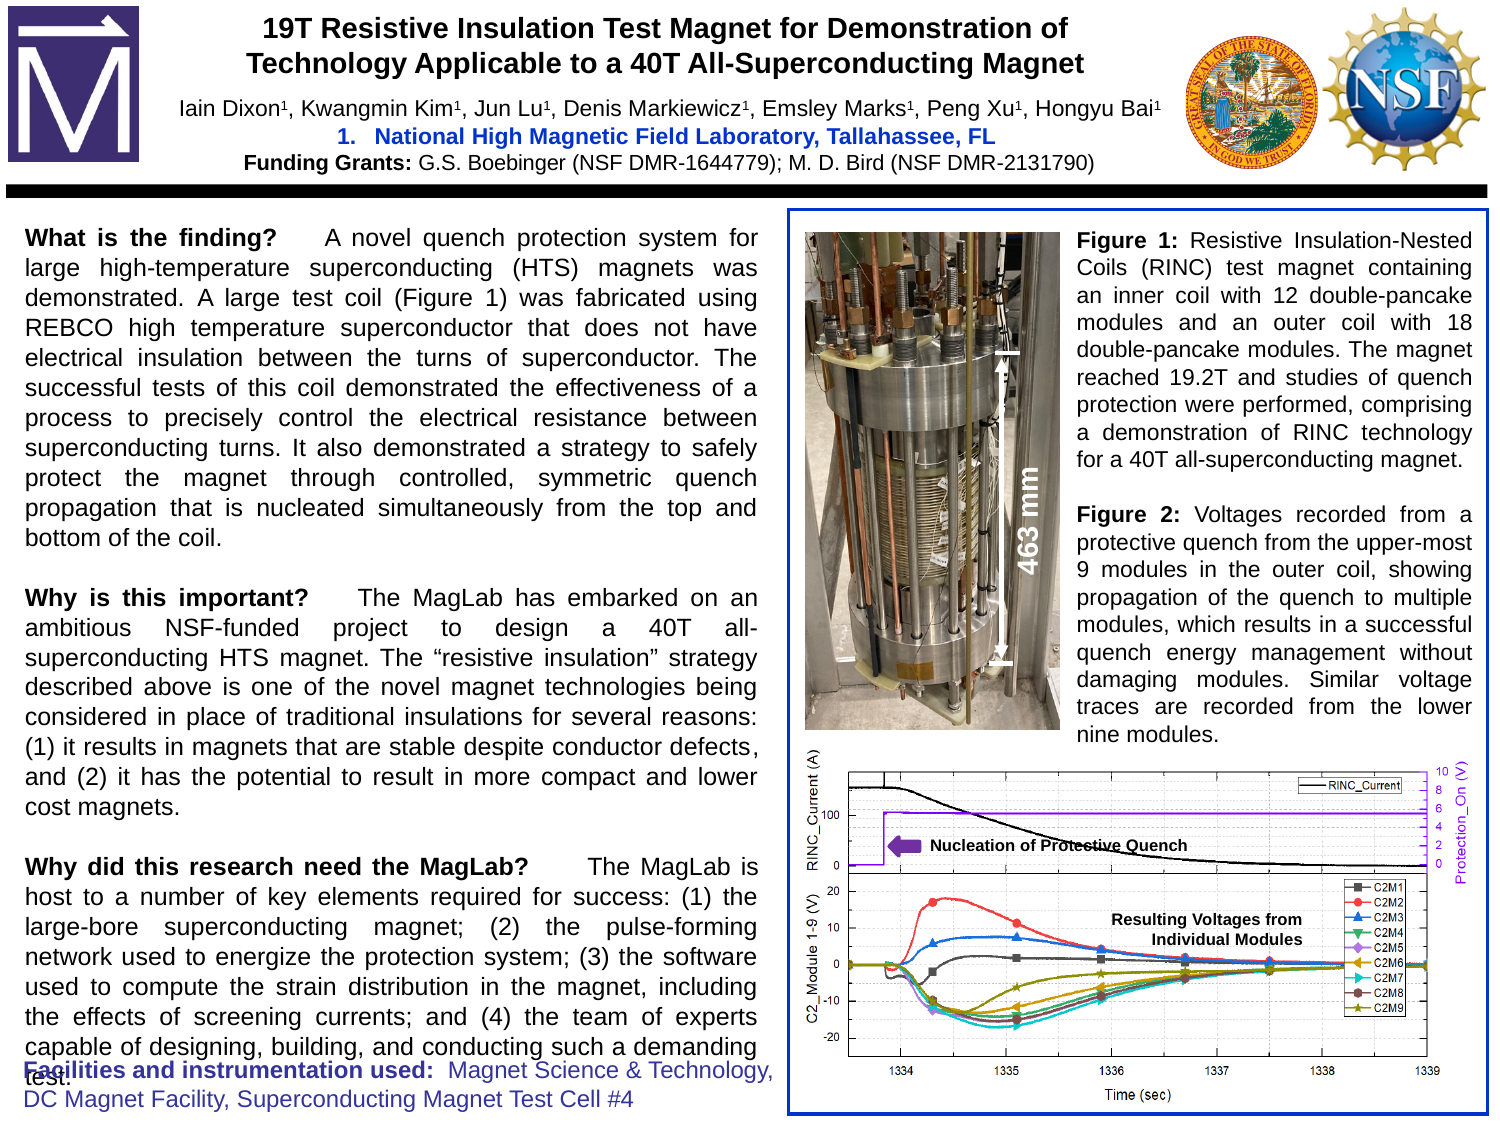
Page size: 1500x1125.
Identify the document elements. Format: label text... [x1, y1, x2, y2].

text_box [795, 755, 1488, 1114]
text_box Facilities and instrumentation used: Magnet Science & Technology, DC Magnet Facility, Superconducting Magnet Test Cell #4 [8, 1047, 795, 1120]
picture [1185, 36, 1318, 169]
text_box [788, 209, 1488, 1047]
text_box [799, 744, 1477, 1104]
picture [1320, 4, 1488, 173]
text_box Figure 1: Resistive Insulation-Nested Coils (RINC) test magnet containing an inner coil with 12 double-pancake modules and an outer coil with 18 double-pancake modules. The magnet reached 19.2T and studies of quench protection were performed, comprising a demonstration of RINC technology for a 40T all-superconducting magnet. Figure 2: Voltages recorded from a protective quench from the upper-most 9 modules in the outer coil, showing propagation of the quench to multiple modules, which results in a successful quench energy management without damaging modules. Similar voltage traces are recorded from the lower nine modules. [1061, 217, 1488, 755]
picture [804, 232, 1061, 731]
text_box 19T Resistive Insulation Test Magnet for Demonstration of Technology Applicable to a 40T All-Superconducting Magnet Iain Dixon1, Kwangmin Kim1, Jun Lu1, Denis Markiewicz1, Emsley Marks1, Peng Xu1, Hongyu Bai1 National High Magnetic Field Laboratory, Tallahassee, FL Funding Grants: G.S. Boebinger (NSF DMR-1644779); M. D. Bird (NSF DMR-2131790) [138, 1, 1202, 183]
picture [8, 6, 139, 163]
text_box What is the finding? A novel quench protection system for large high-temperature superconducting (HTS) magnets was demonstrated. A large test coil (Figure 1) was fabricated using REBCO high temperature superconductor that does not have electrical insulation between the turns of superconductor. The successful tests of this coil demonstrated the effectiveness of a process to precisely control the electrical resistance between superconducting turns. It also demonstrated a strategy to safely protect the magnet through controlled, symmetric quench propagation that is nucleated simultaneously from the top and bottom of the coil. Why is this important? The MagLab has embarked on an ambitious NSF-funded project to design a 40T all-superconducting HTS magnet. The “resistive insulation” strategy described above is one of the novel magnet technologies being considered in place of traditional insulations for several reasons: (1) it results in magnets that are stable despite conductor defects, and (2) it has the potential to result in more compact and lower cost magnets. Why did this research need the MagLab? The MagLab is host to a number of key elements required for success: (1) the large-bore superconducting magnet; (2) the pulse-forming network used to energize the protection system; (3) the software used to compute the strain distribution in the magnet, including the effects of screening currents; and (4) the team of experts capable of designing, building, and conducting such a demanding test. [9, 214, 774, 1047]
